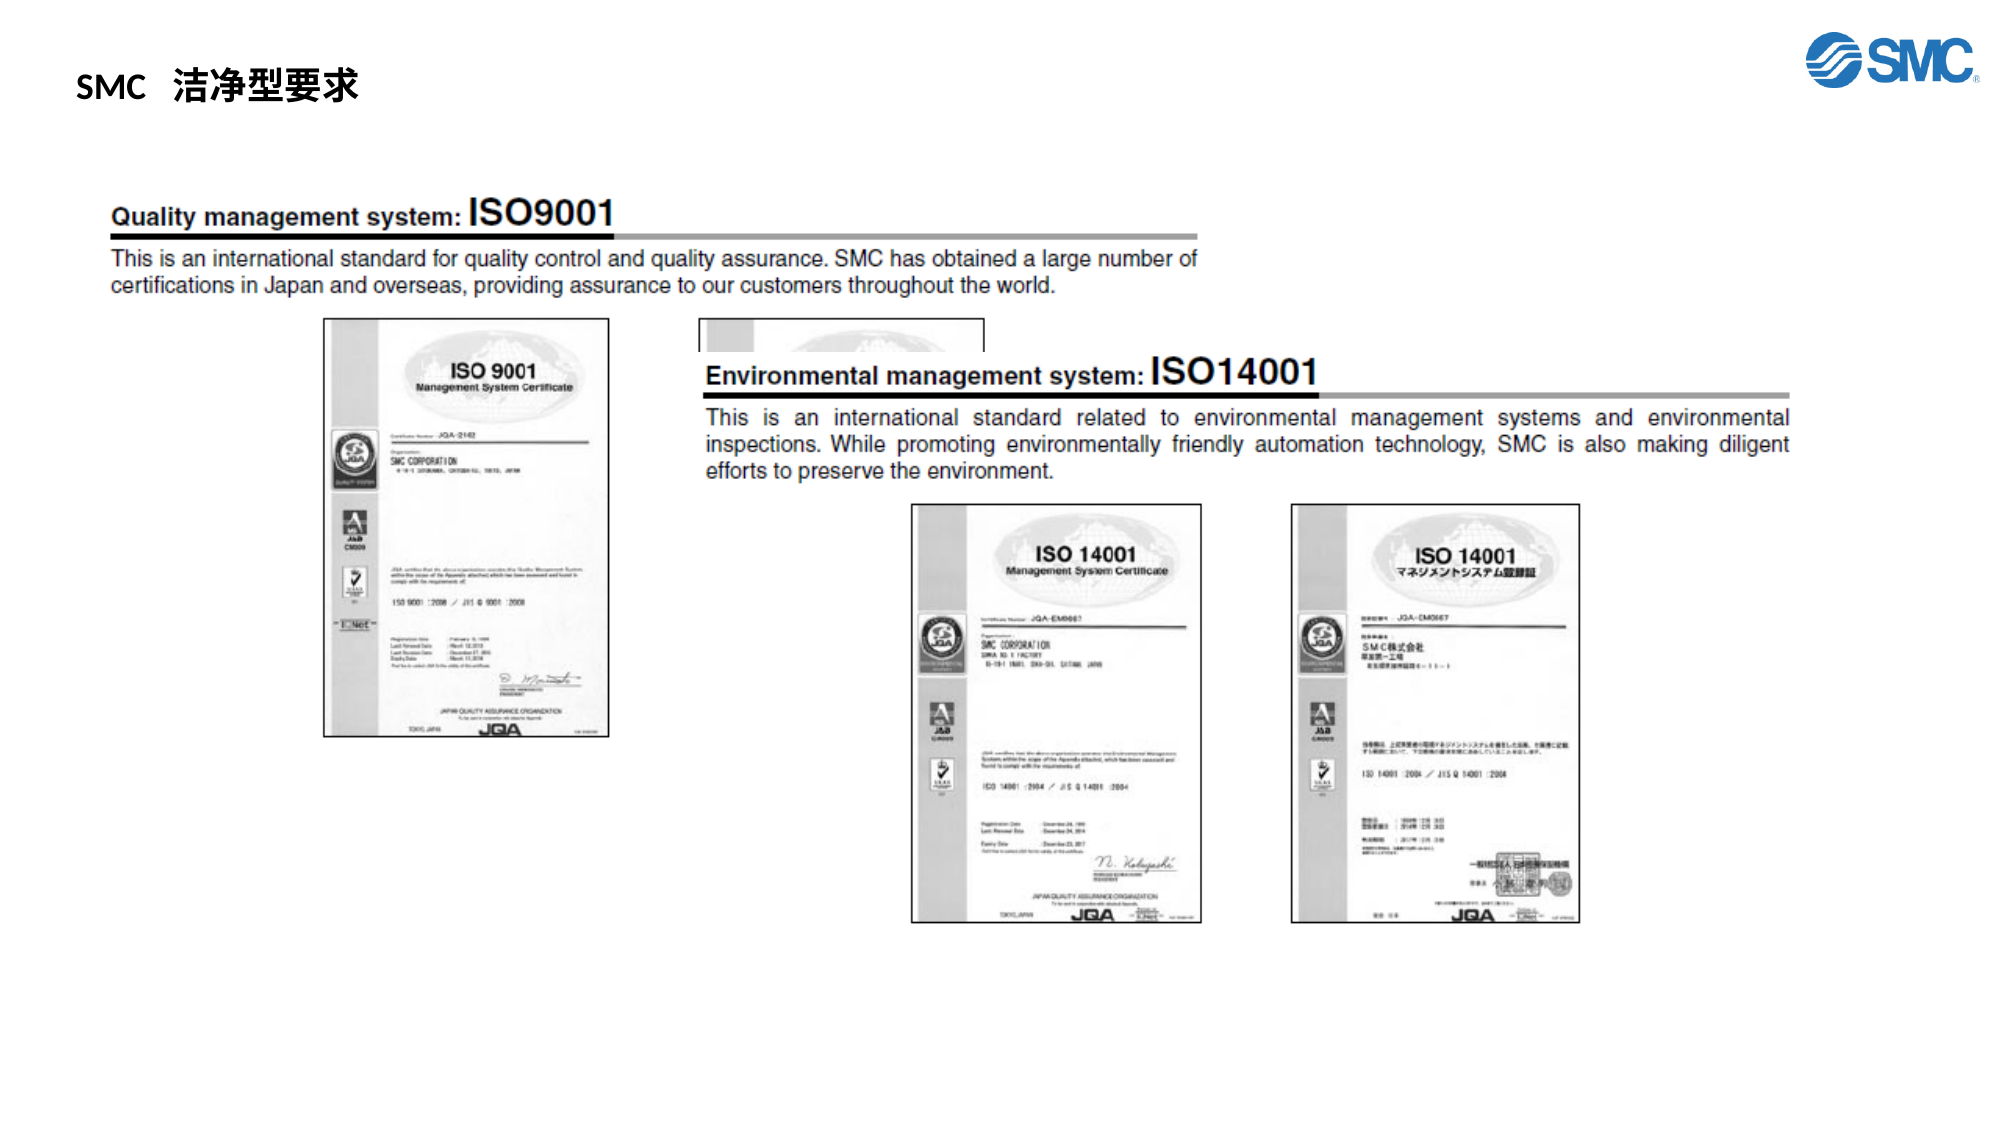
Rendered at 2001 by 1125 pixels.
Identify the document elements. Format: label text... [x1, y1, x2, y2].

picture [1806, 32, 1980, 88]
text_box SMC 洁净型要求 [61, 54, 518, 115]
picture [106, 179, 1793, 933]
